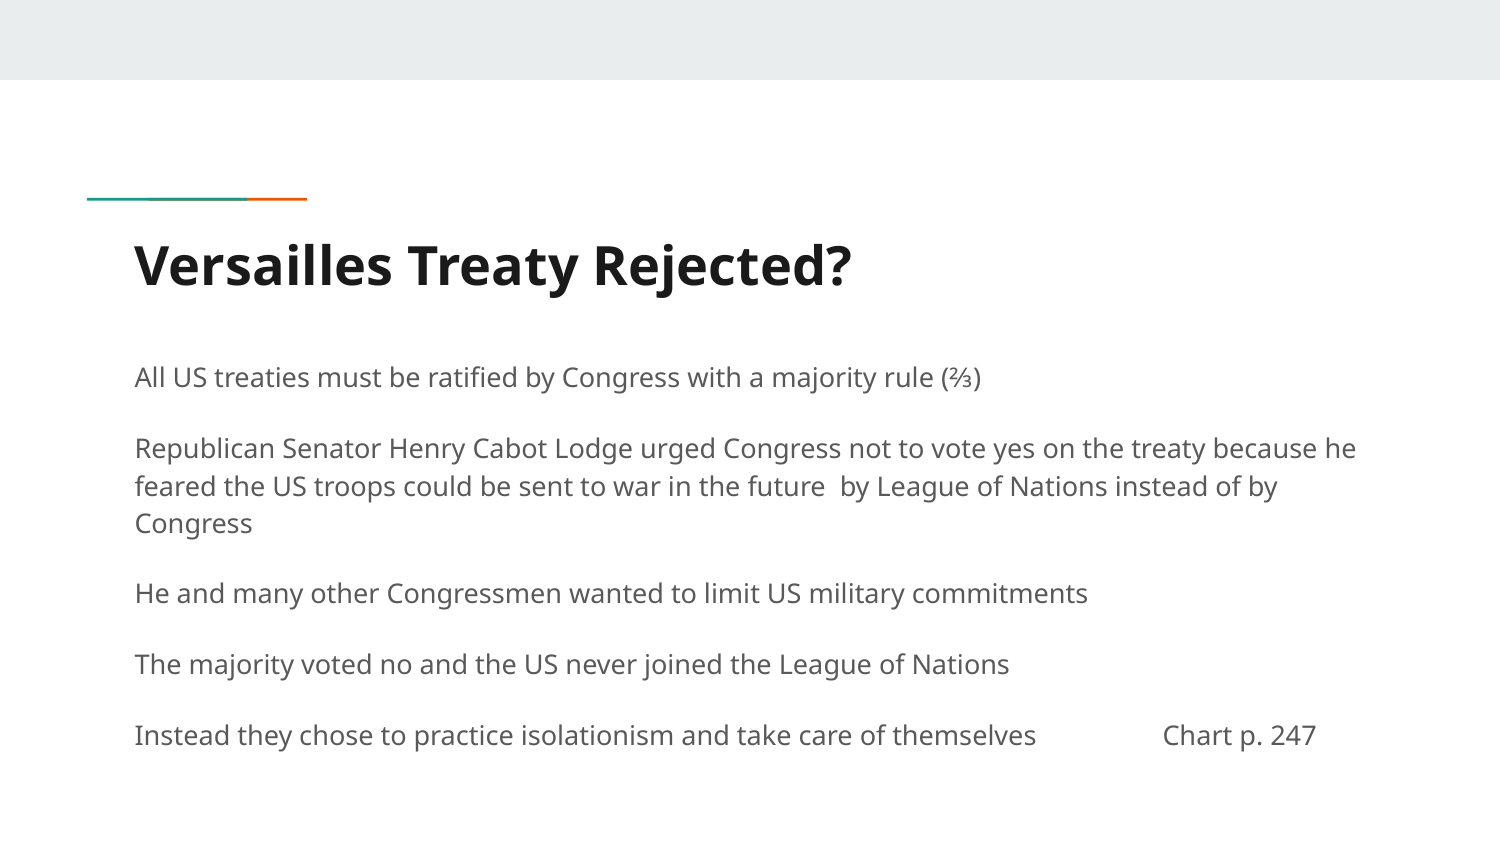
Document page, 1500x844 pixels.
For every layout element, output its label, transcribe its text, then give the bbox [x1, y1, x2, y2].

list All US treaties must be ratified by Congress with a majority rule (⅔) Republican Senator Henry Cabot Lodge urged Congress not to vote yes on the treaty because he feared the US troops could be sent to war in the future by League of Nations instead of by Congress He and many other Congressmen wanted to limit US military commitments The majority voted no and the US never joined the League of Nations Instead they chose to practice isolationism and take care of themselves Chart p. 247 [119, 341, 1381, 712]
title Versailles Treaty Rejected? [119, 216, 1381, 305]
